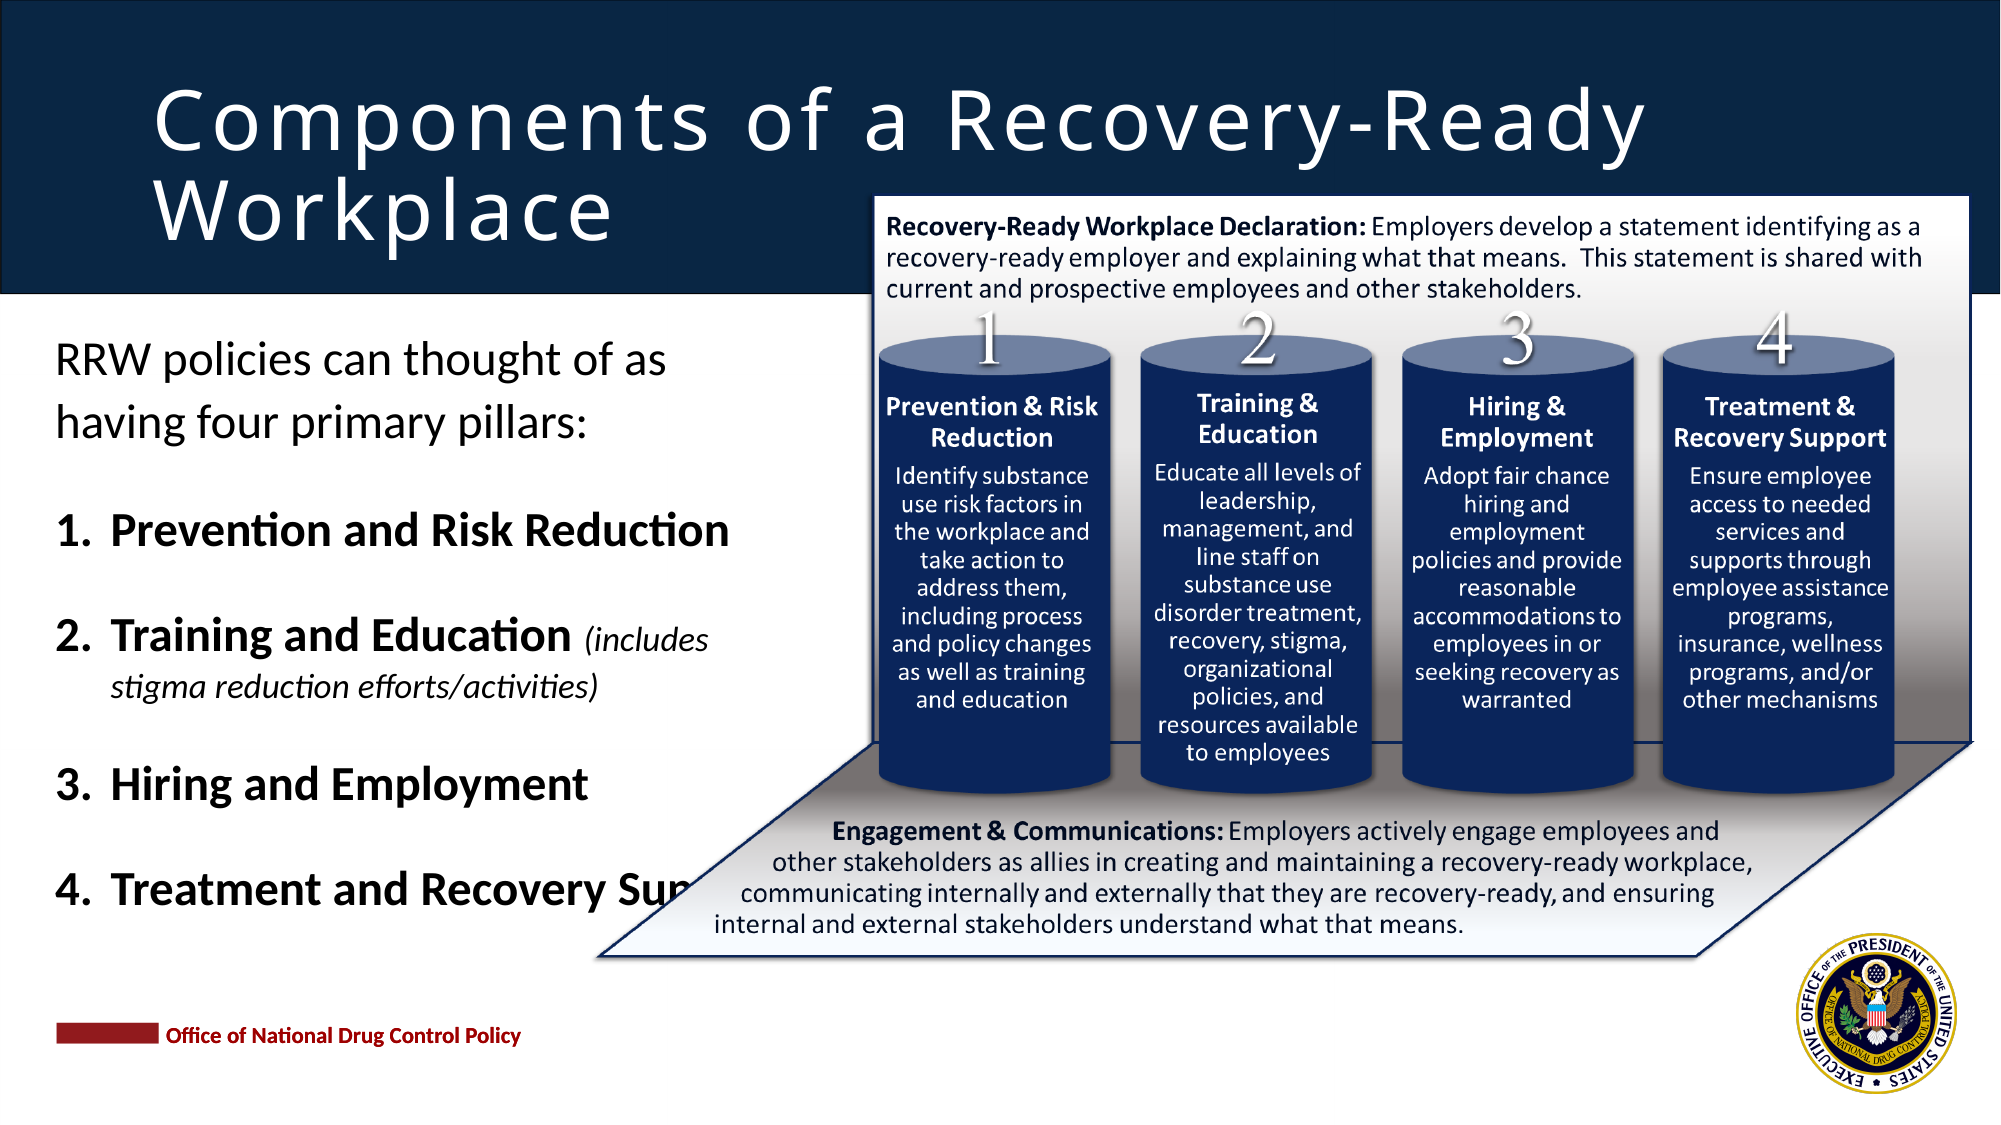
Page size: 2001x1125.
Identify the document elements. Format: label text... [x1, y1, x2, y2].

picture [0, 0, 2001, 1125]
title Components of a Recovery-Ready Workplace [137, 59, 1863, 278]
list RRW policies can thought of as having four primary pillars: Prevention and Risk Reduction Training and Education (includes stigma reduction efforts/activities) Hiring and Employment Treatment and Recovery Support [40, 315, 586, 973]
